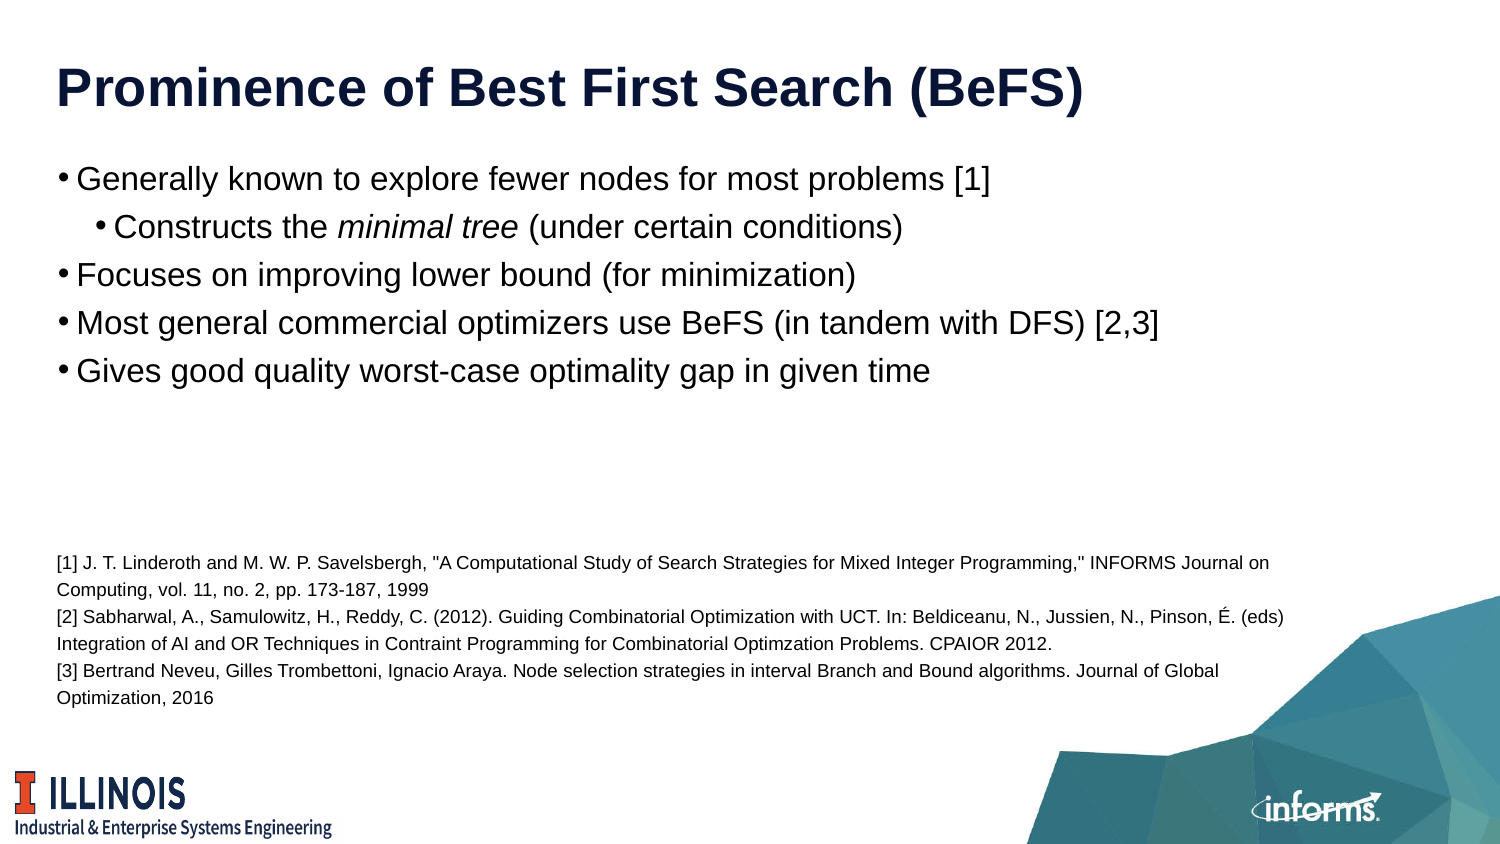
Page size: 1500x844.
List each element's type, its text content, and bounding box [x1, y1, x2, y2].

list Generally known to explore fewer nodes for most problems [1] Constructs the minimal tree (under certain conditions) Focuses on improving lower bound (for minimization) Most general commercial optimizers use BeFS (in tandem with DFS) [2,3] Gives good quality worst-case optimality gap in given time [41, 142, 1394, 724]
text_box [1] J. T. Linderoth and M. W. P. Savelsbergh, "A Computational Study of Search Strategies for Mixed Integer Programming," INFORMS Journal on Computing, vol. 11, no. 2, pp. 173-187, 1999 [2] Sabharwal, A., Samulowitz, H., Reddy, C. (2012). Guiding Combinatorial Optimization with UCT. In: Beldiceanu, N., Jussien, N., Pinson, É. (eds) Integration of AI and OR Techniques in Contraint Programming for Combinatorial Optimzation Problems. CPAIOR 2012. [3] Bertrand Neveu, Gilles Trombettoni, Ignacio Araya. Node selection strategies in interval Branch and Bound algorithms. Journal of Global Optimization, 2016 [41, 539, 1314, 716]
title Prominence of Best First Search (BeFS) [41, 35, 1365, 134]
picture [0, 0, 1500, 844]
